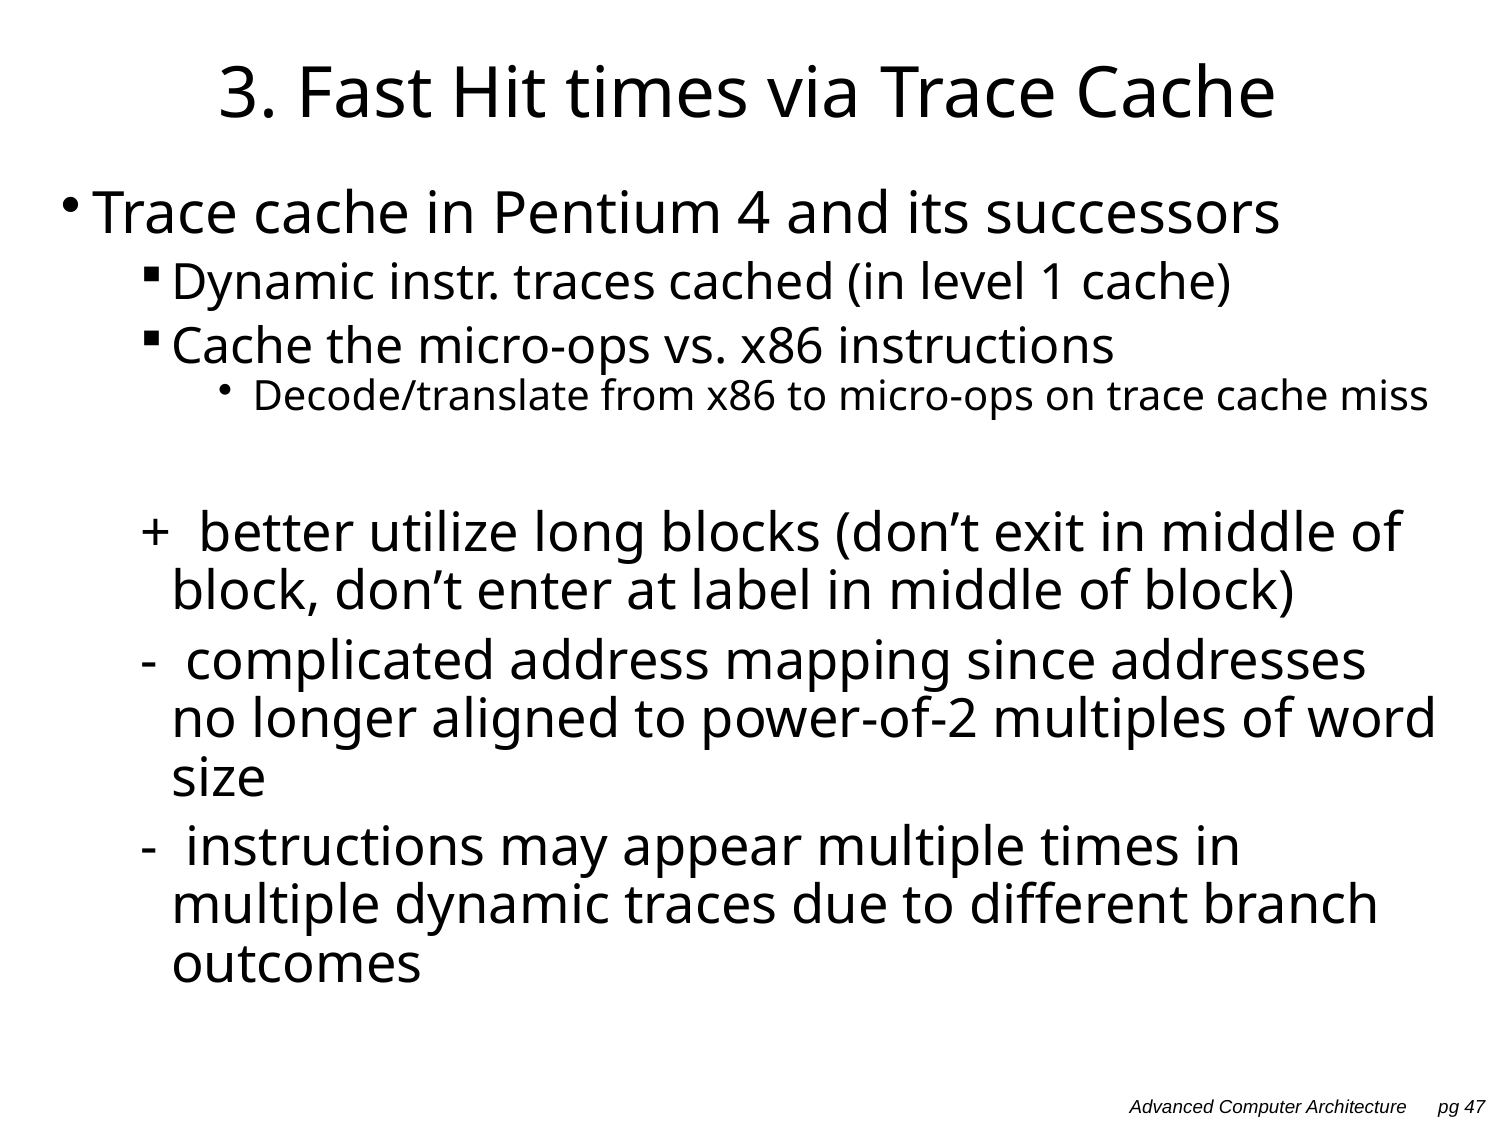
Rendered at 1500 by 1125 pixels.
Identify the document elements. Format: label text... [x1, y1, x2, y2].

list Trace cache in Pentium 4 and its successors Dynamic instr. traces cached (in level 1 cache) Cache the micro-ops vs. x86 instructions Decode/translate from x86 to micro-ops on trace cache miss + better utilize long blocks (don’t exit in middle of block, don’t enter at label in middle of block) - complicated address mapping since addresses no longer aligned to power-of-2 multiples of word size - instructions may appear multiple times in multiple dynamic traces due to different branch outcomes [45, 175, 1455, 1063]
title 3. Fast Hit times via Trace Cache [47, 37, 1451, 158]
